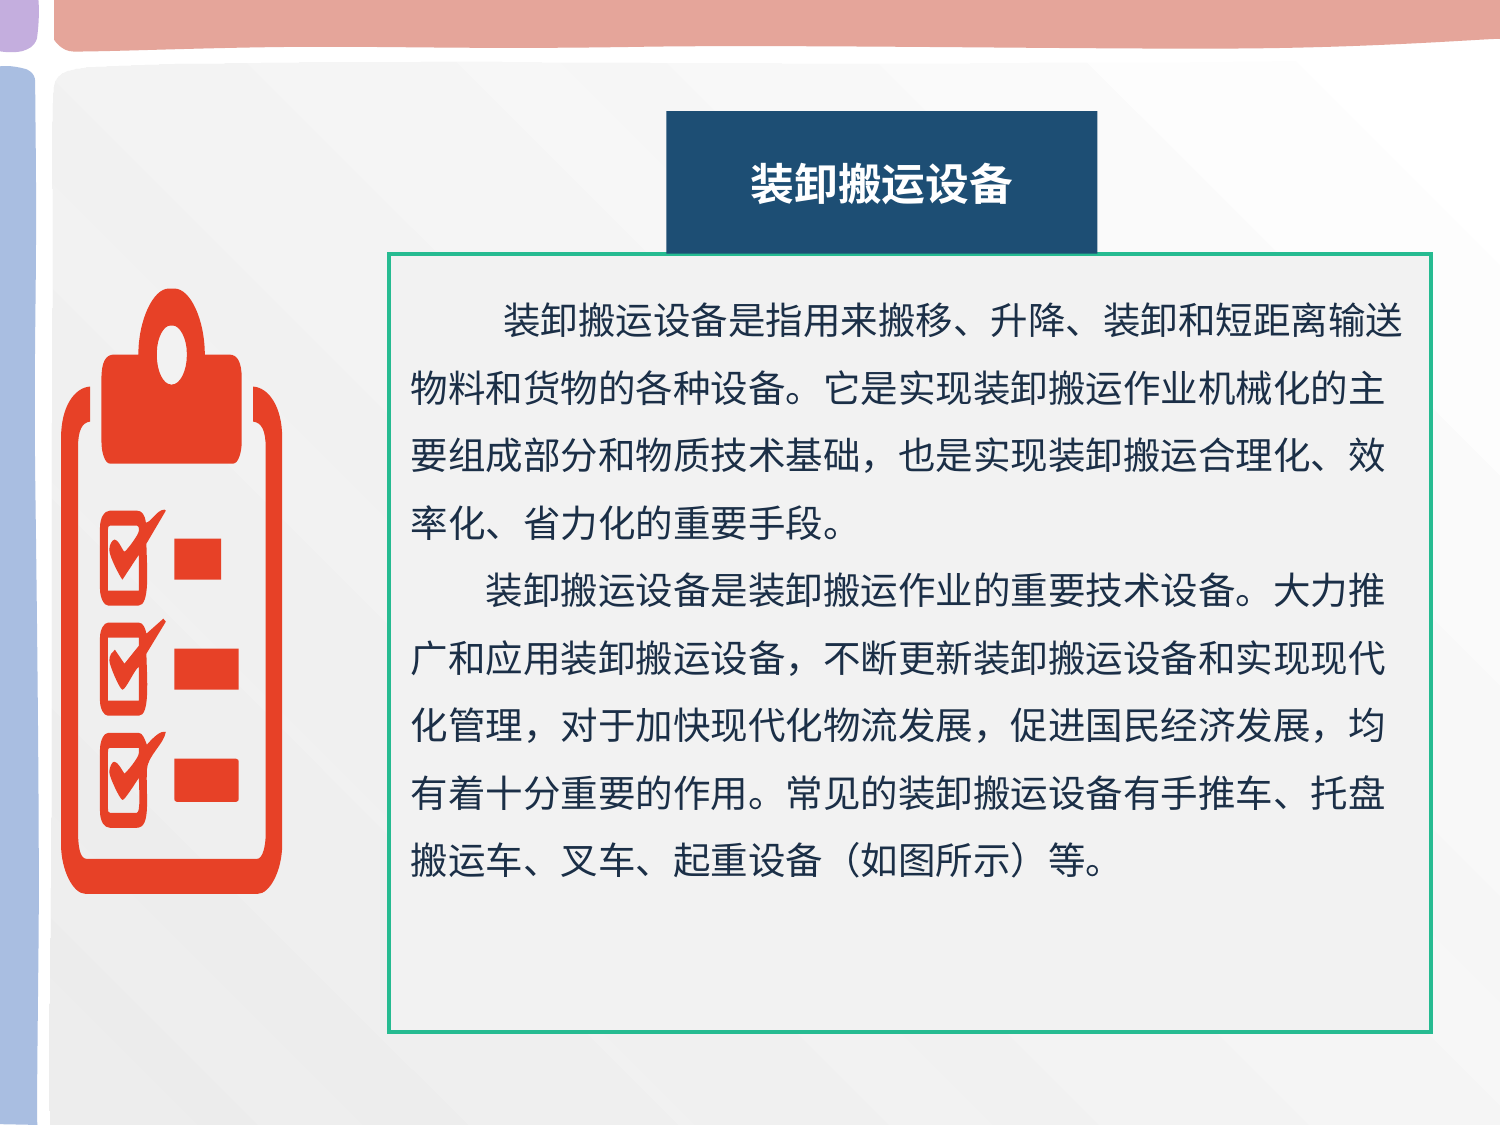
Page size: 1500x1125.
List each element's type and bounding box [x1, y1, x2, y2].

text_box [60, 110, 1432, 1033]
